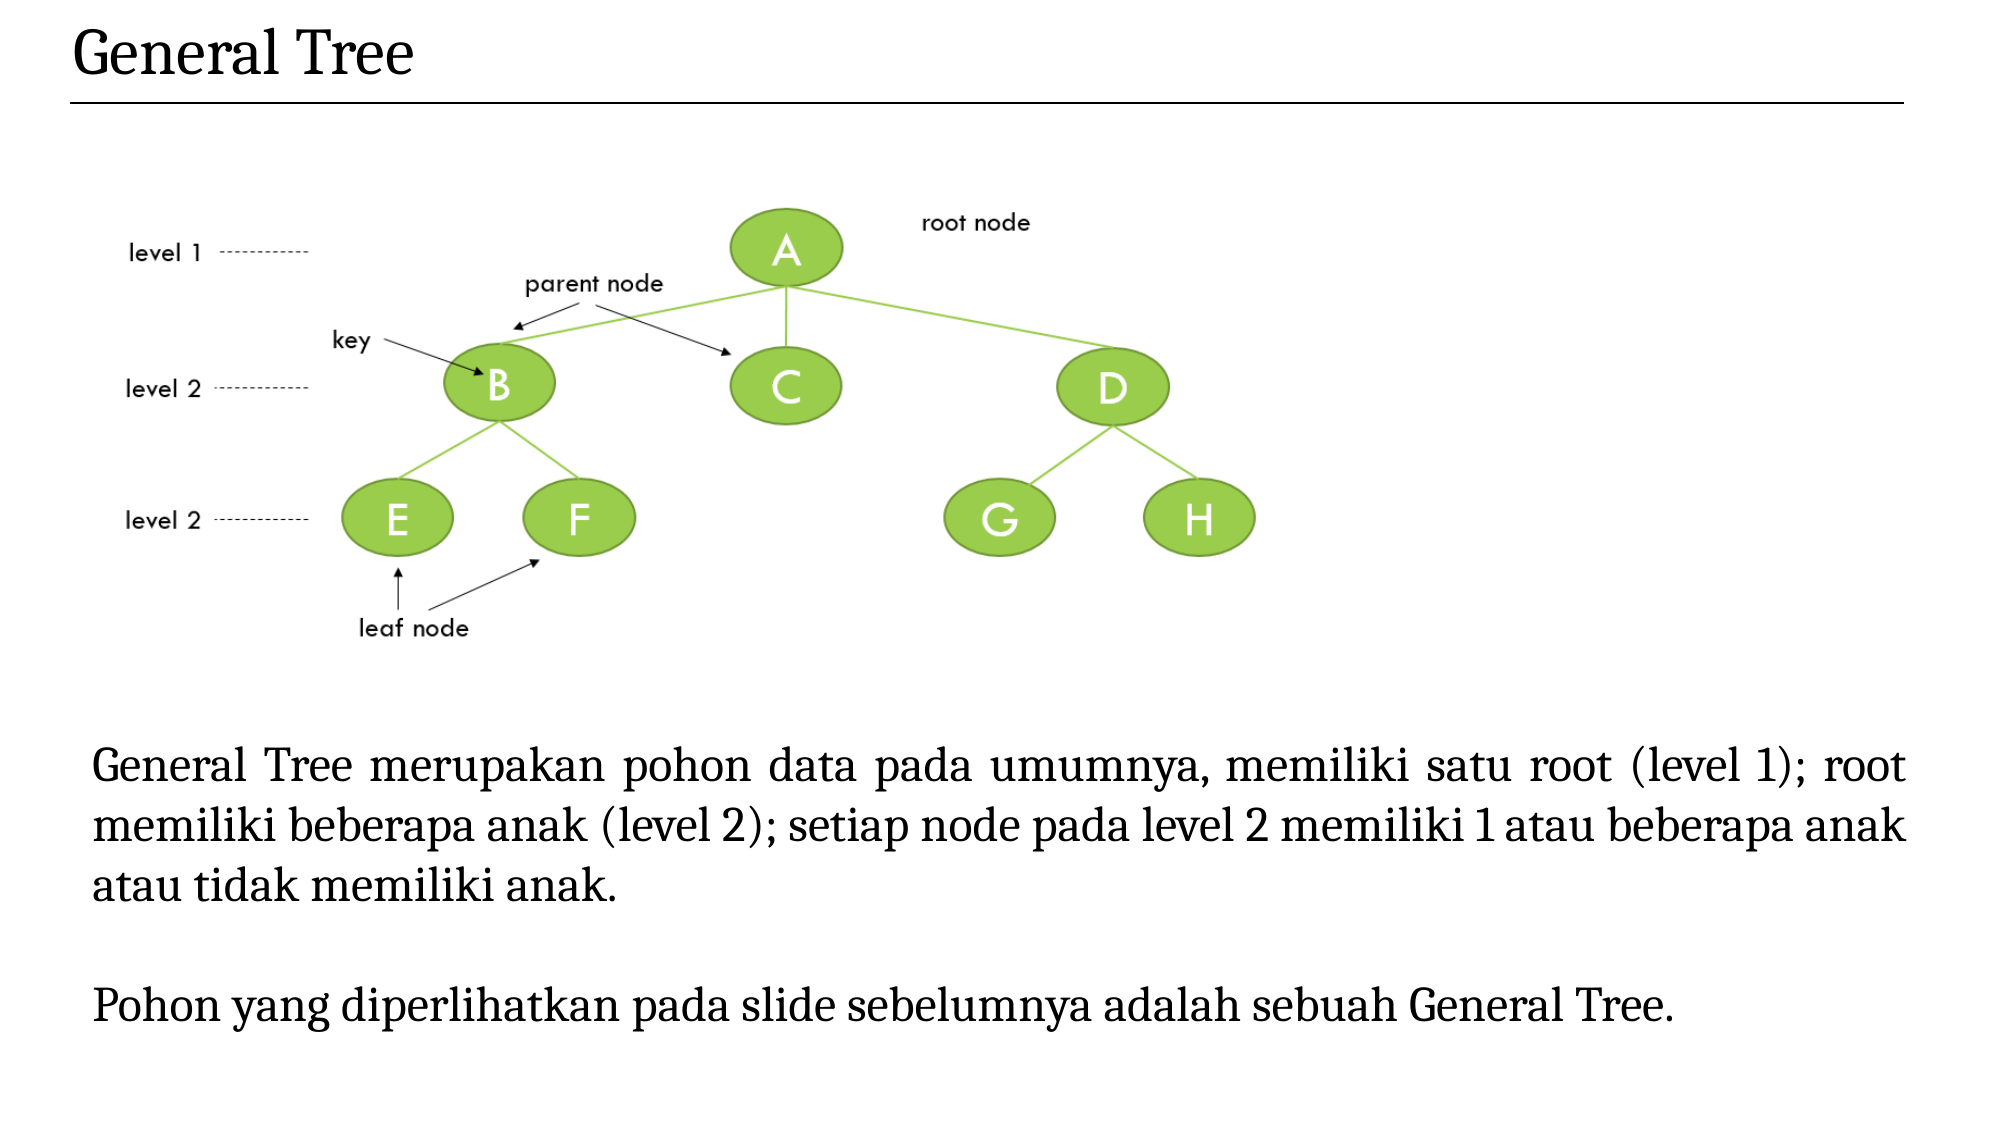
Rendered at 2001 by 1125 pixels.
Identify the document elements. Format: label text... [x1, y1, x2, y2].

list General Tree [58, 0, 1684, 117]
text_box General Tree merupakan pohon data pada umumnya, memiliki satu root (level 1); root memiliki beberapa anak (level 2); setiap node pada level 2 memiliki 1 atau beberapa anak atau tidak memiliki anak. Pohon yang diperlihatkan pada slide sebelumnya adalah sebuah General Tree. [77, 724, 1923, 1047]
picture [120, 197, 1259, 643]
